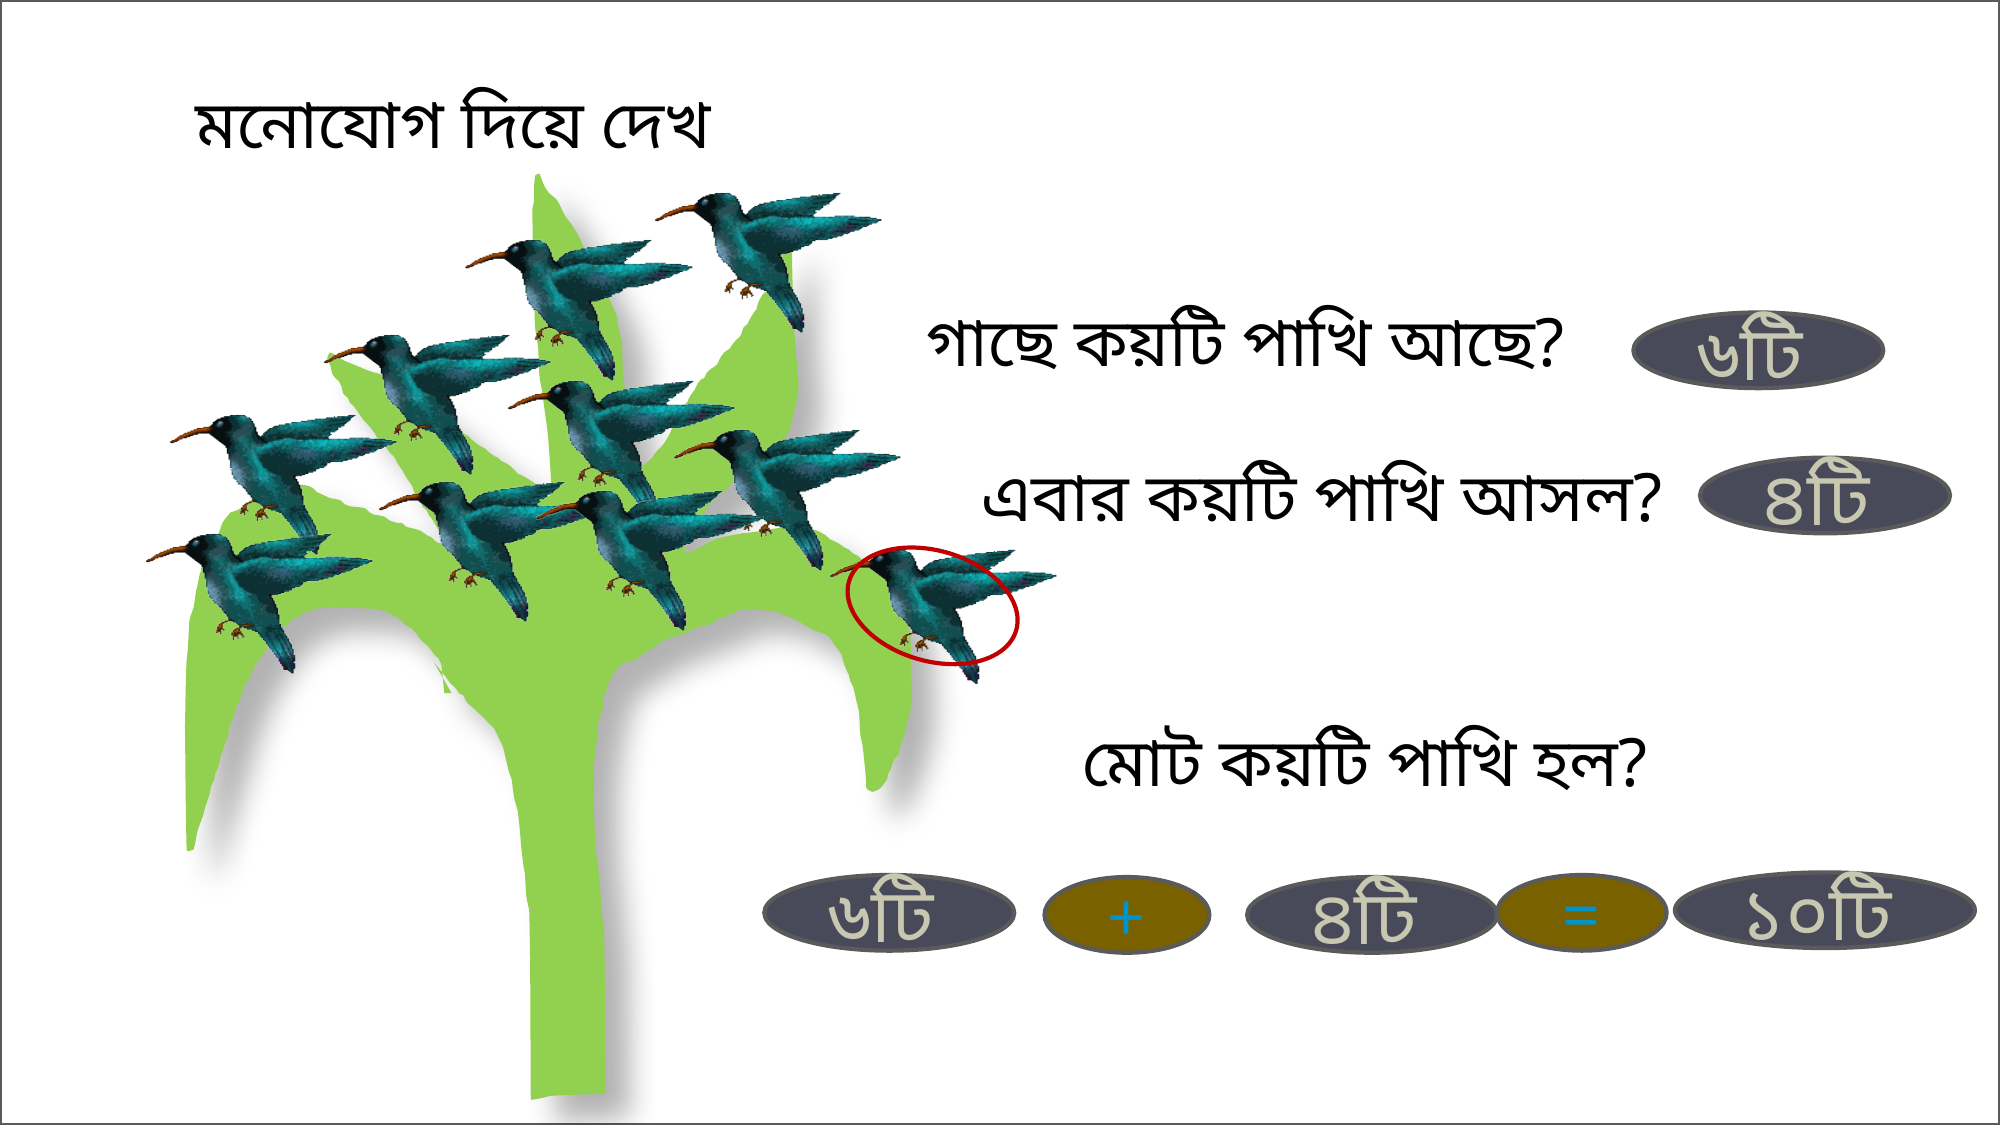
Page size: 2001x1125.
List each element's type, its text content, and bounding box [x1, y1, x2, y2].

text_box = [1495, 872, 1669, 953]
text_box ১০টি [1672, 870, 1977, 951]
text_box ৪টি [1697, 455, 1953, 536]
text_box মনোযোগ দিয়ে দেখ [180, 74, 850, 170]
text_box [855, 701, 913, 793]
text_box ৪টি [1245, 874, 1497, 955]
text_box + [1042, 874, 1212, 955]
text_box [0, 0, 2000, 1125]
text_box এবার কয়টি পাখি আসল? [966, 447, 1734, 543]
text_box ৬টি [1631, 310, 1886, 391]
text_box ৬টি [762, 872, 1017, 953]
text_box মোট কয়টি পাখি হল? [1067, 712, 1780, 808]
text_box [184, 691, 244, 852]
picture [87, 186, 1068, 692]
text_box [420, 640, 653, 1101]
text_box গাছে কয়টি পাখি আছে? [911, 292, 1634, 387]
text_box [707, 348, 800, 423]
text_box [531, 172, 578, 233]
